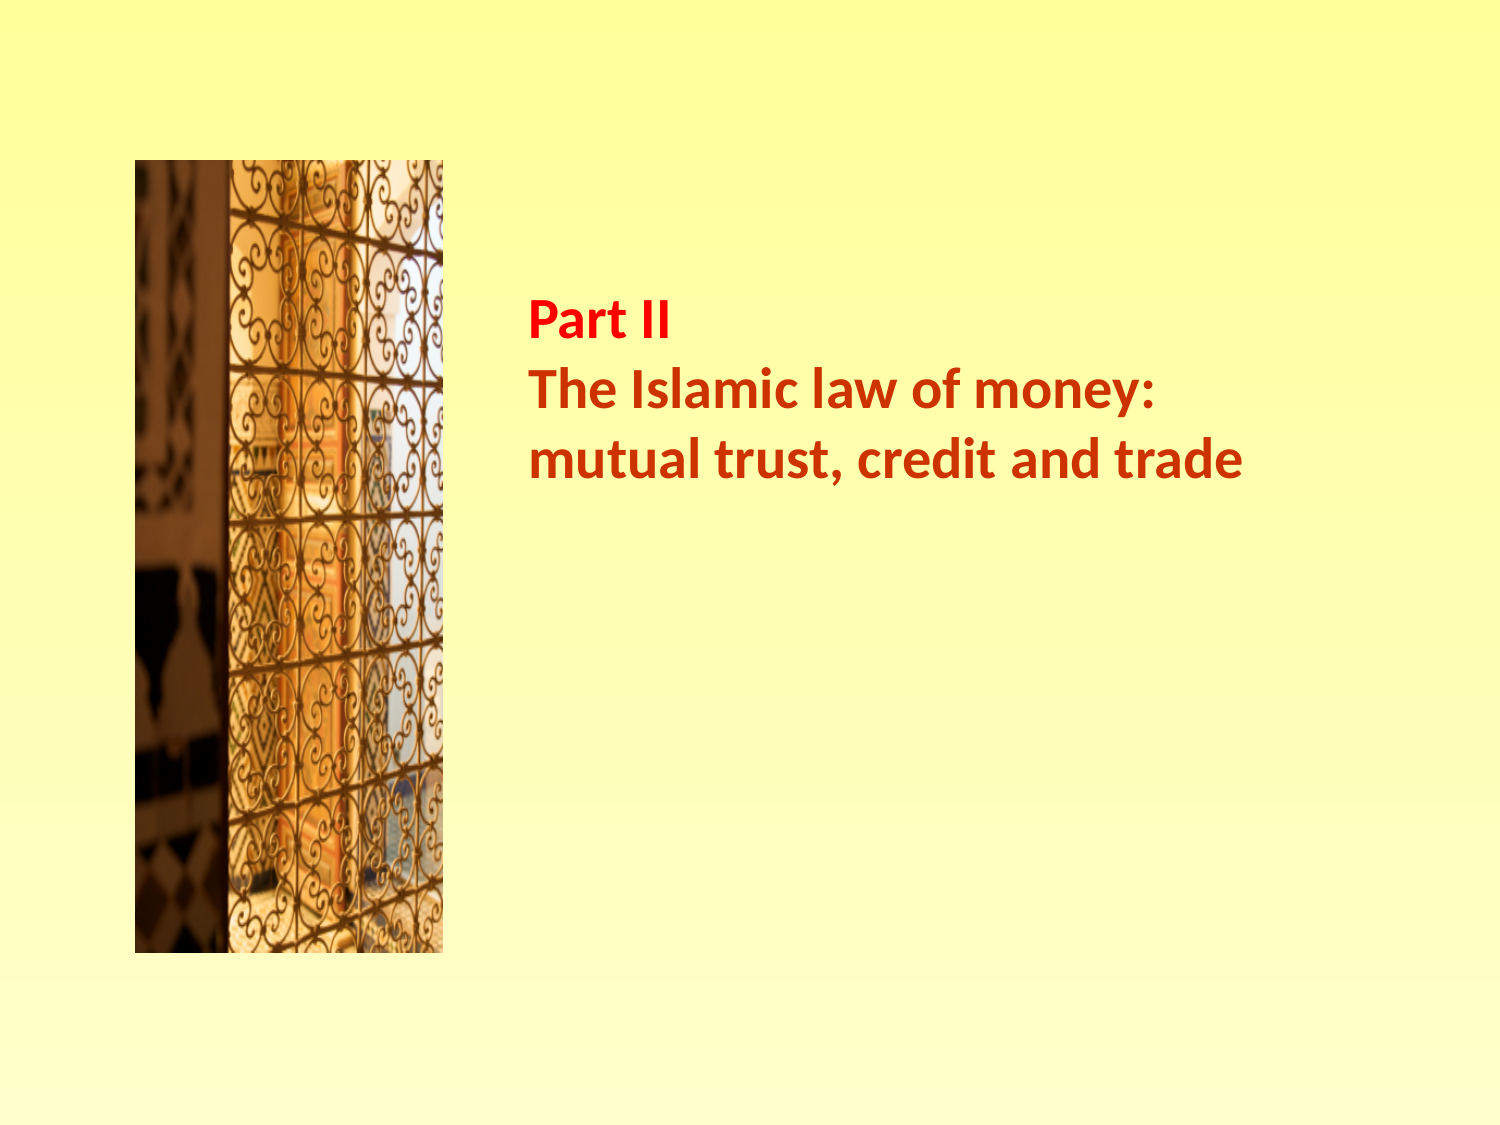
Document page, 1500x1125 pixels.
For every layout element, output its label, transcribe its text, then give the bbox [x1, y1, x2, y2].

text_box Part II The Islamic law of money: mutual trust, credit and trade [513, 231, 1412, 539]
picture [135, 160, 444, 953]
